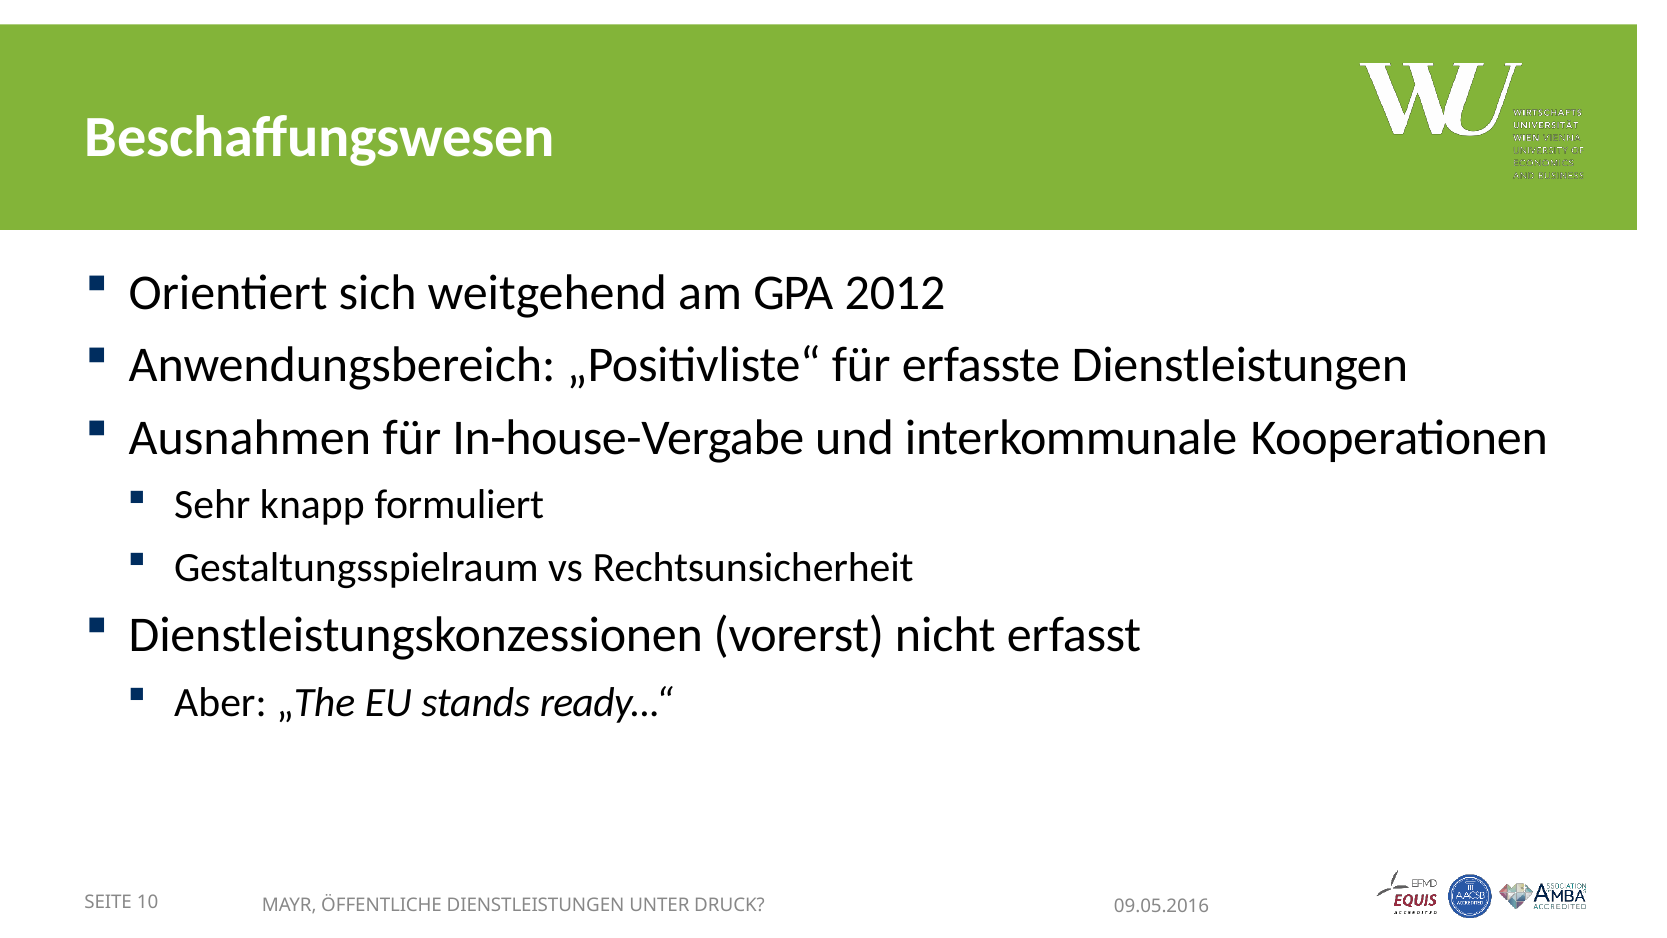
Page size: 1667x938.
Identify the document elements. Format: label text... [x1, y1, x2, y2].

footer MAYR, ÖFFENTLICHE DIENSTLEISTUNGEN UNTER DRUCK? [259, 893, 819, 938]
list Orientiert sich weitgehend am GPA 2012 Anwendungsbereich: „Positivliste“ für erfasste Dienstleistungen Ausnahmen für In-house-Vergabe und interkommunale Kooperationen Sehr knapp formuliert Gestaltungsspielraum vs Rechtsunsicherheit Dienstleistungskonzessionen (vorerst) nicht erfasst Aber: „The EU stands ready...“ [82, 259, 1586, 789]
text_box [0, 24, 1637, 230]
text_box [1359, 63, 1584, 68]
slide_number SEITE 10 [82, 893, 175, 938]
title Beschaffungswesen [82, 68, 1586, 255]
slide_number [1111, 894, 1226, 938]
text_box [1376, 870, 1586, 918]
